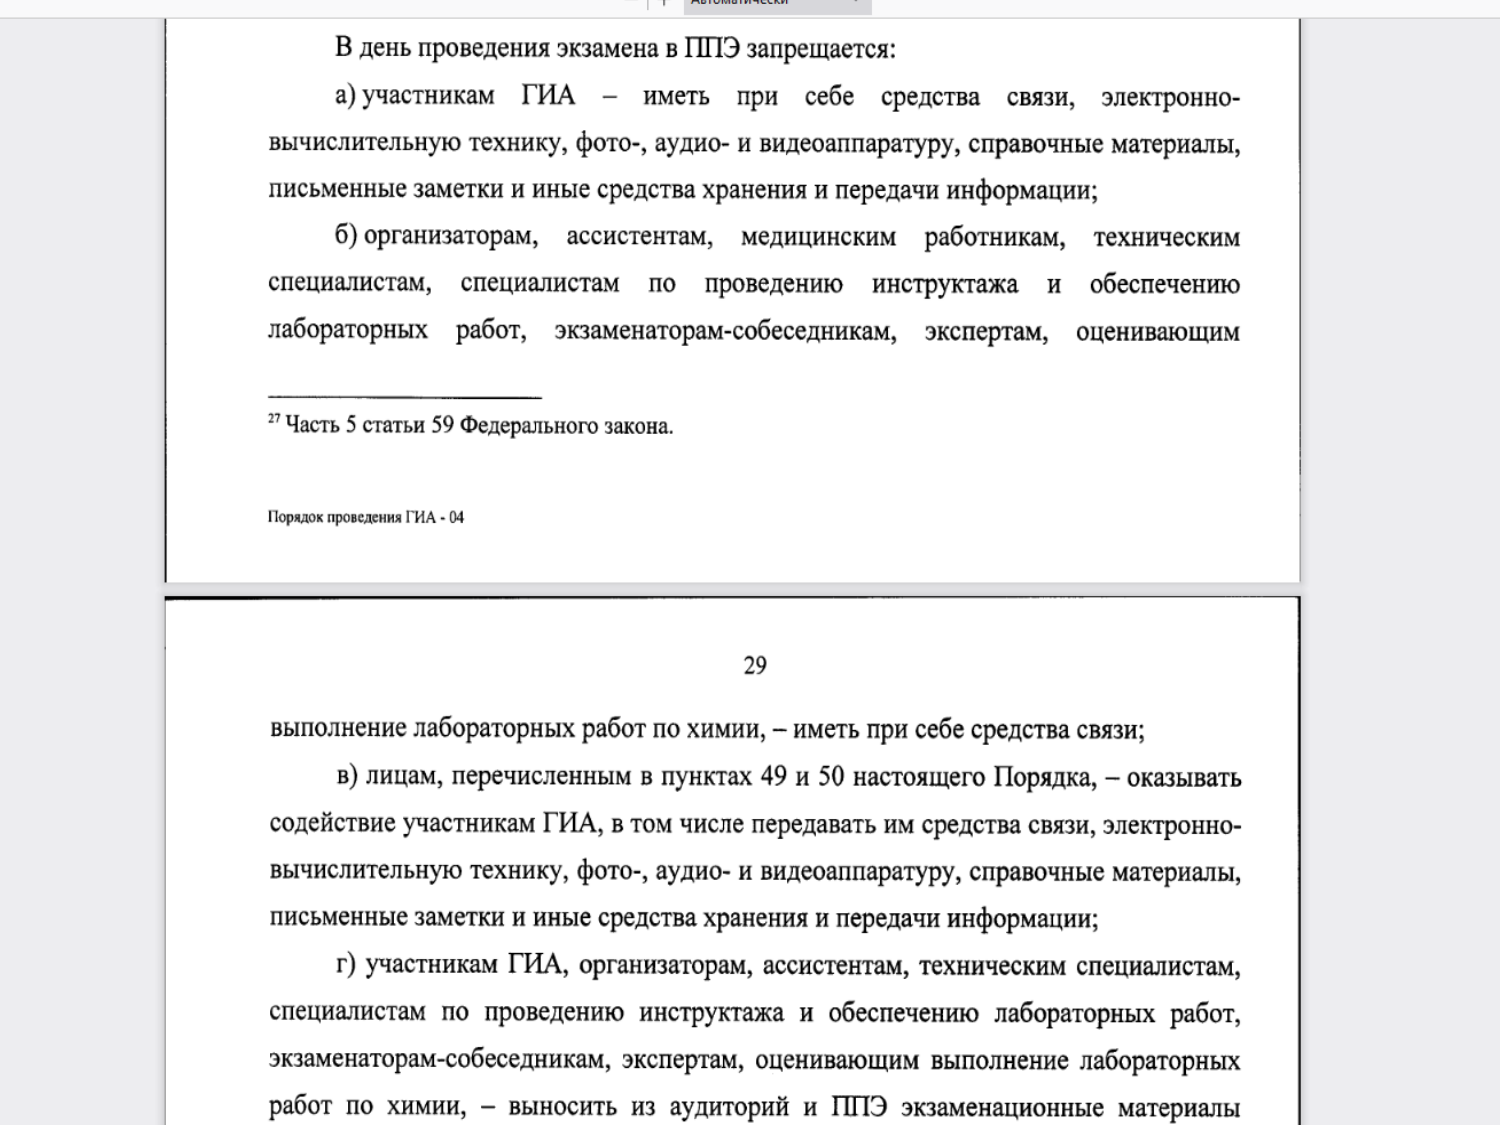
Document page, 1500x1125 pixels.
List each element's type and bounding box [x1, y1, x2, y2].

list [0, 0, 1500, 1125]
